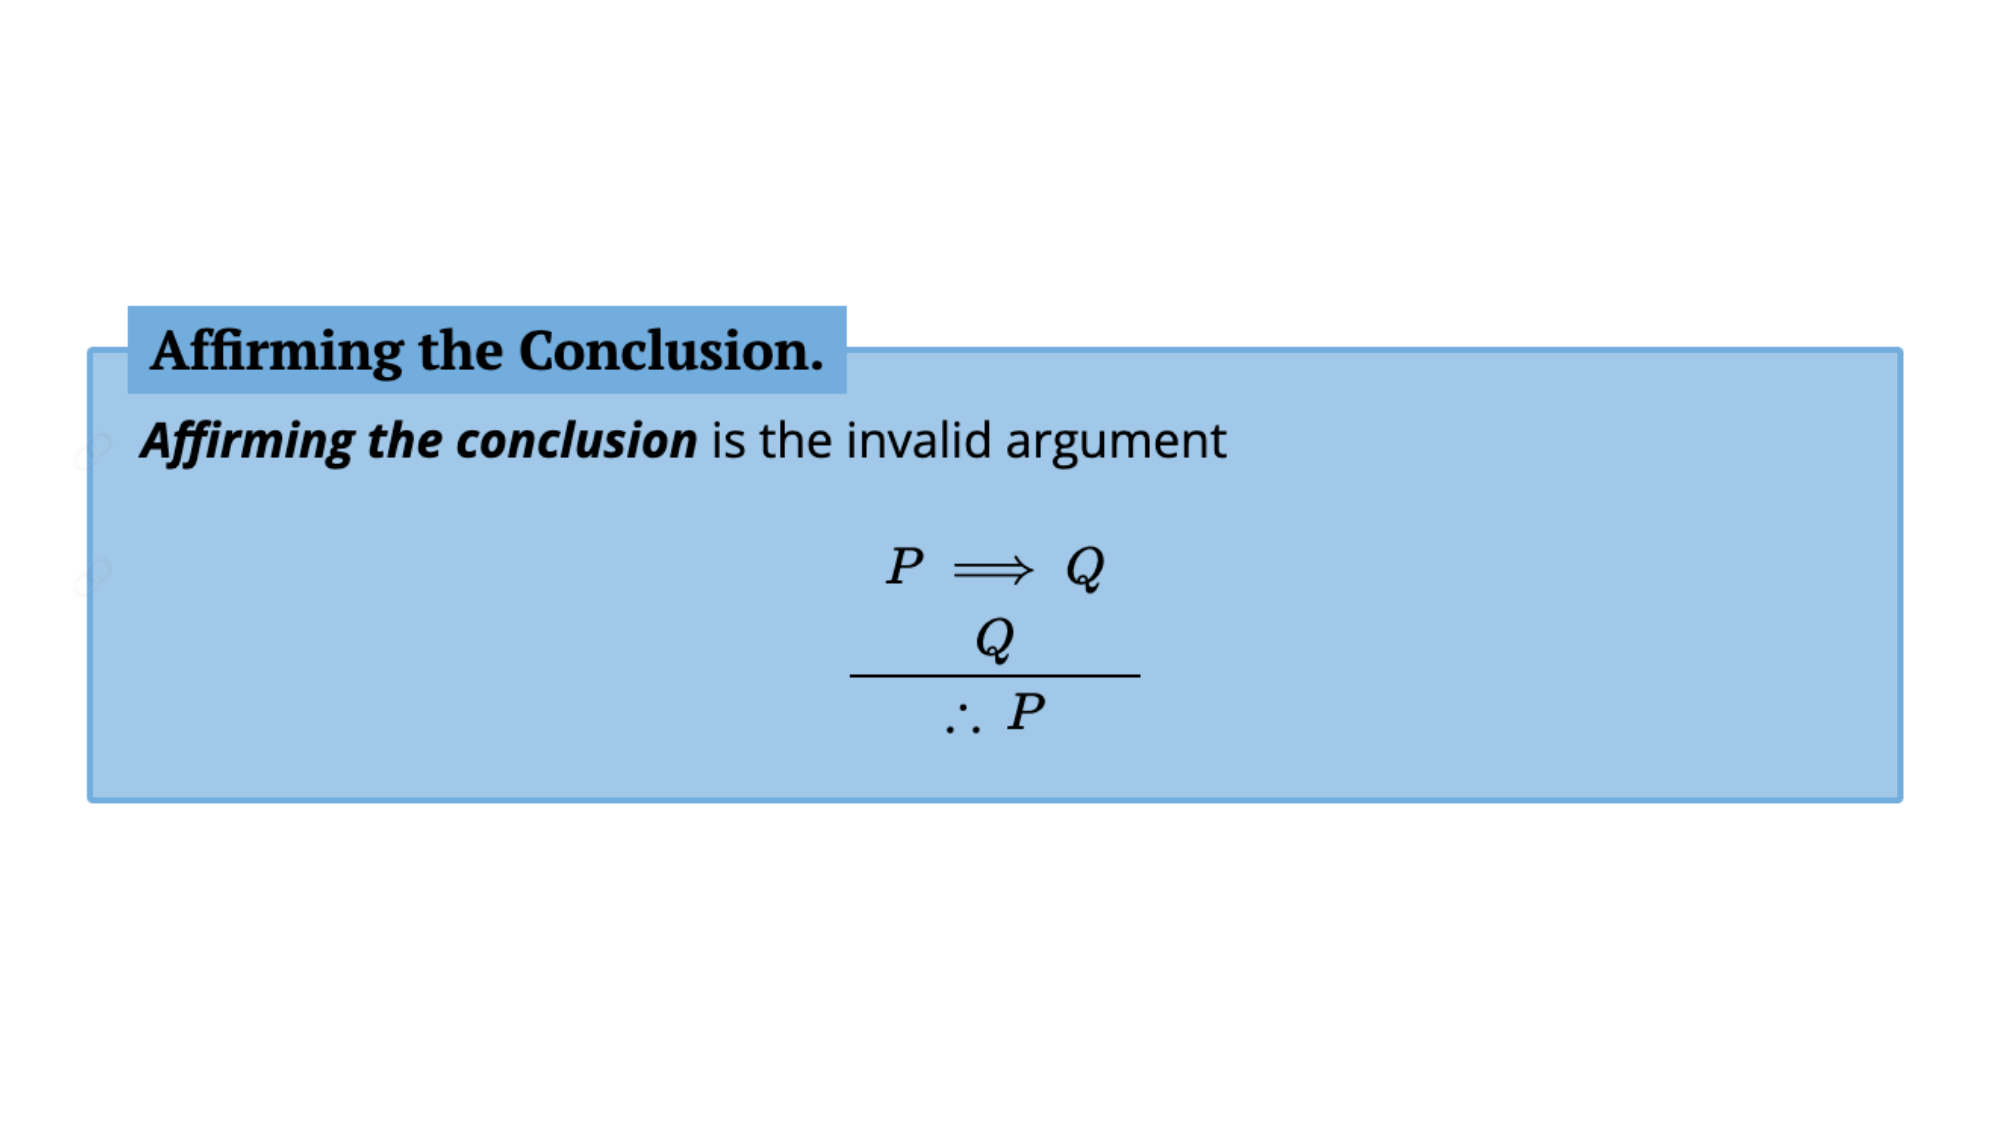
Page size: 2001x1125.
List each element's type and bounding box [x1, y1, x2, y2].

picture [65, 291, 1935, 834]
